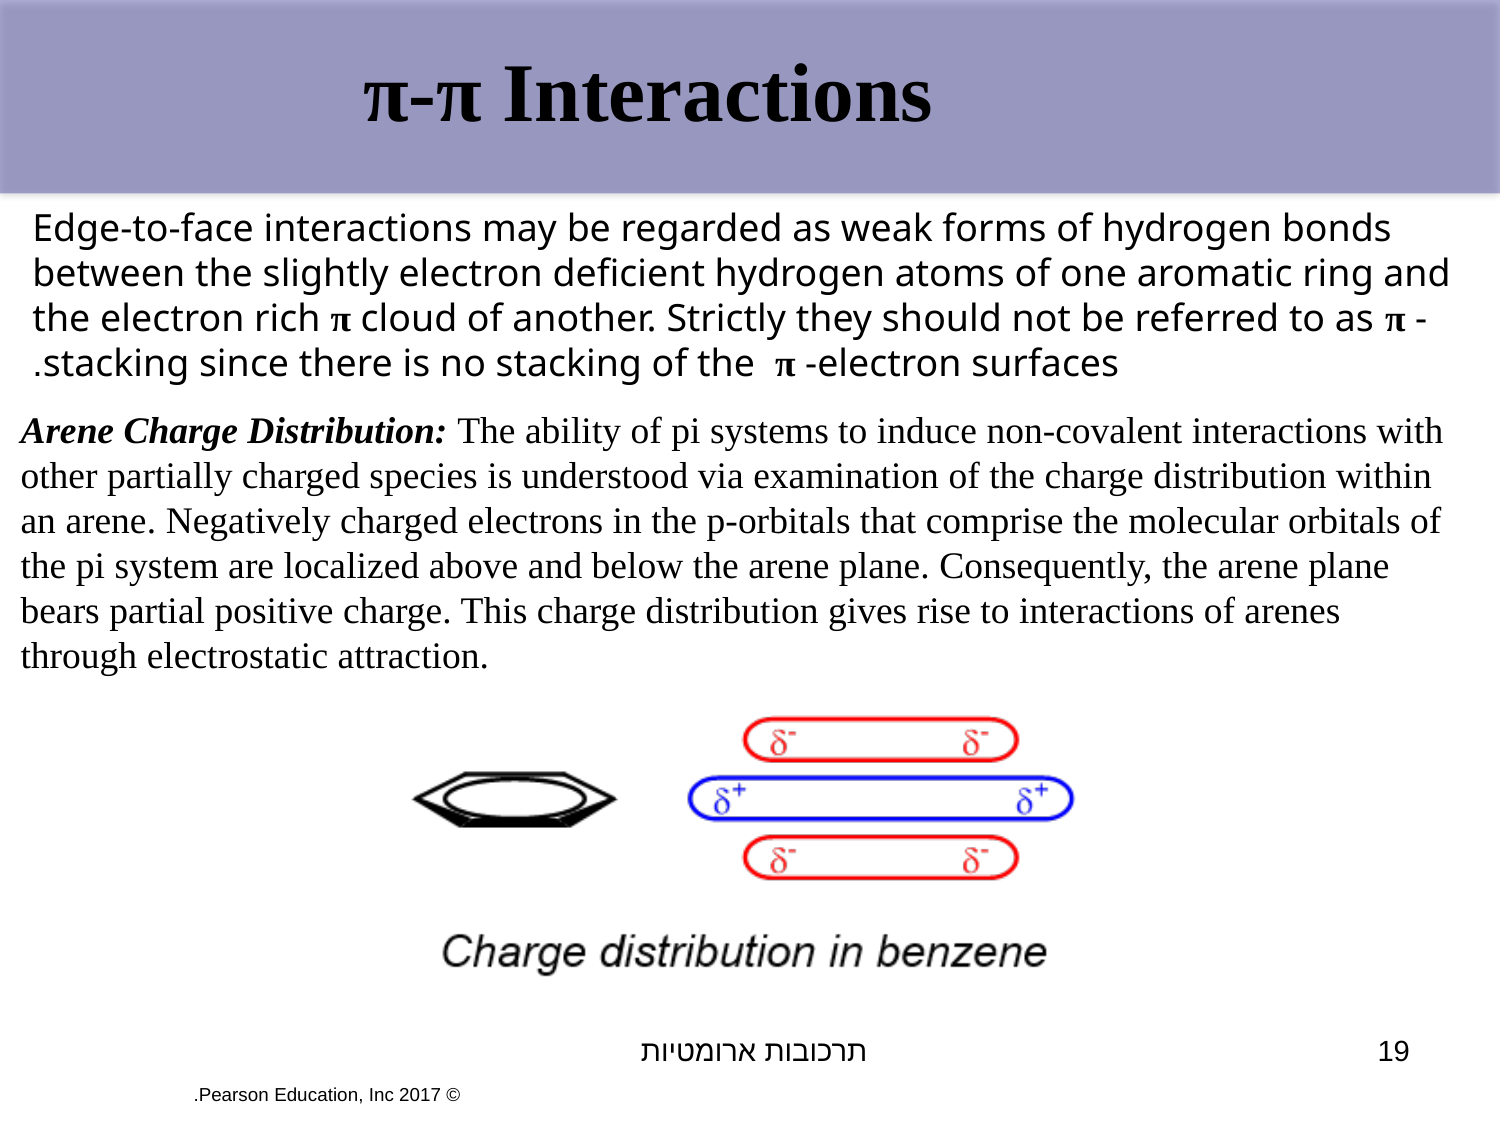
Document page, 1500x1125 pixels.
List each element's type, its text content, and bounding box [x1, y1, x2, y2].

text_box Arene Charge Distribution: The ability of pi systems to induce non-covalent interactions with other partially charged species is understood via examination of the charge distribution within an arene. Negatively charged electrons in the p-orbitals that comprise the molecular orbitals of the pi system are localized above and below the arene plane. Consequently, the arene plane bears partial positive charge. This charge distribution gives rise to interactions of arenes through electrostatic attraction. [5, 398, 1483, 684]
footer תרכובות ארומטיות [512, 1024, 988, 1103]
slide_number 19 [1074, 1024, 1426, 1103]
text_box π-π Interactions [348, 30, 1034, 146]
text_box Edge-to-face interactions may be regarded as weak forms of hydrogen bonds between the slightly electron deficient hydrogen atoms of one aromatic ring and the electron rich π cloud of another. Strictly they should not be referred to as π -stacking since there is no stacking of the π -electron surfaces. [17, 196, 1495, 436]
picture [382, 705, 1106, 1007]
